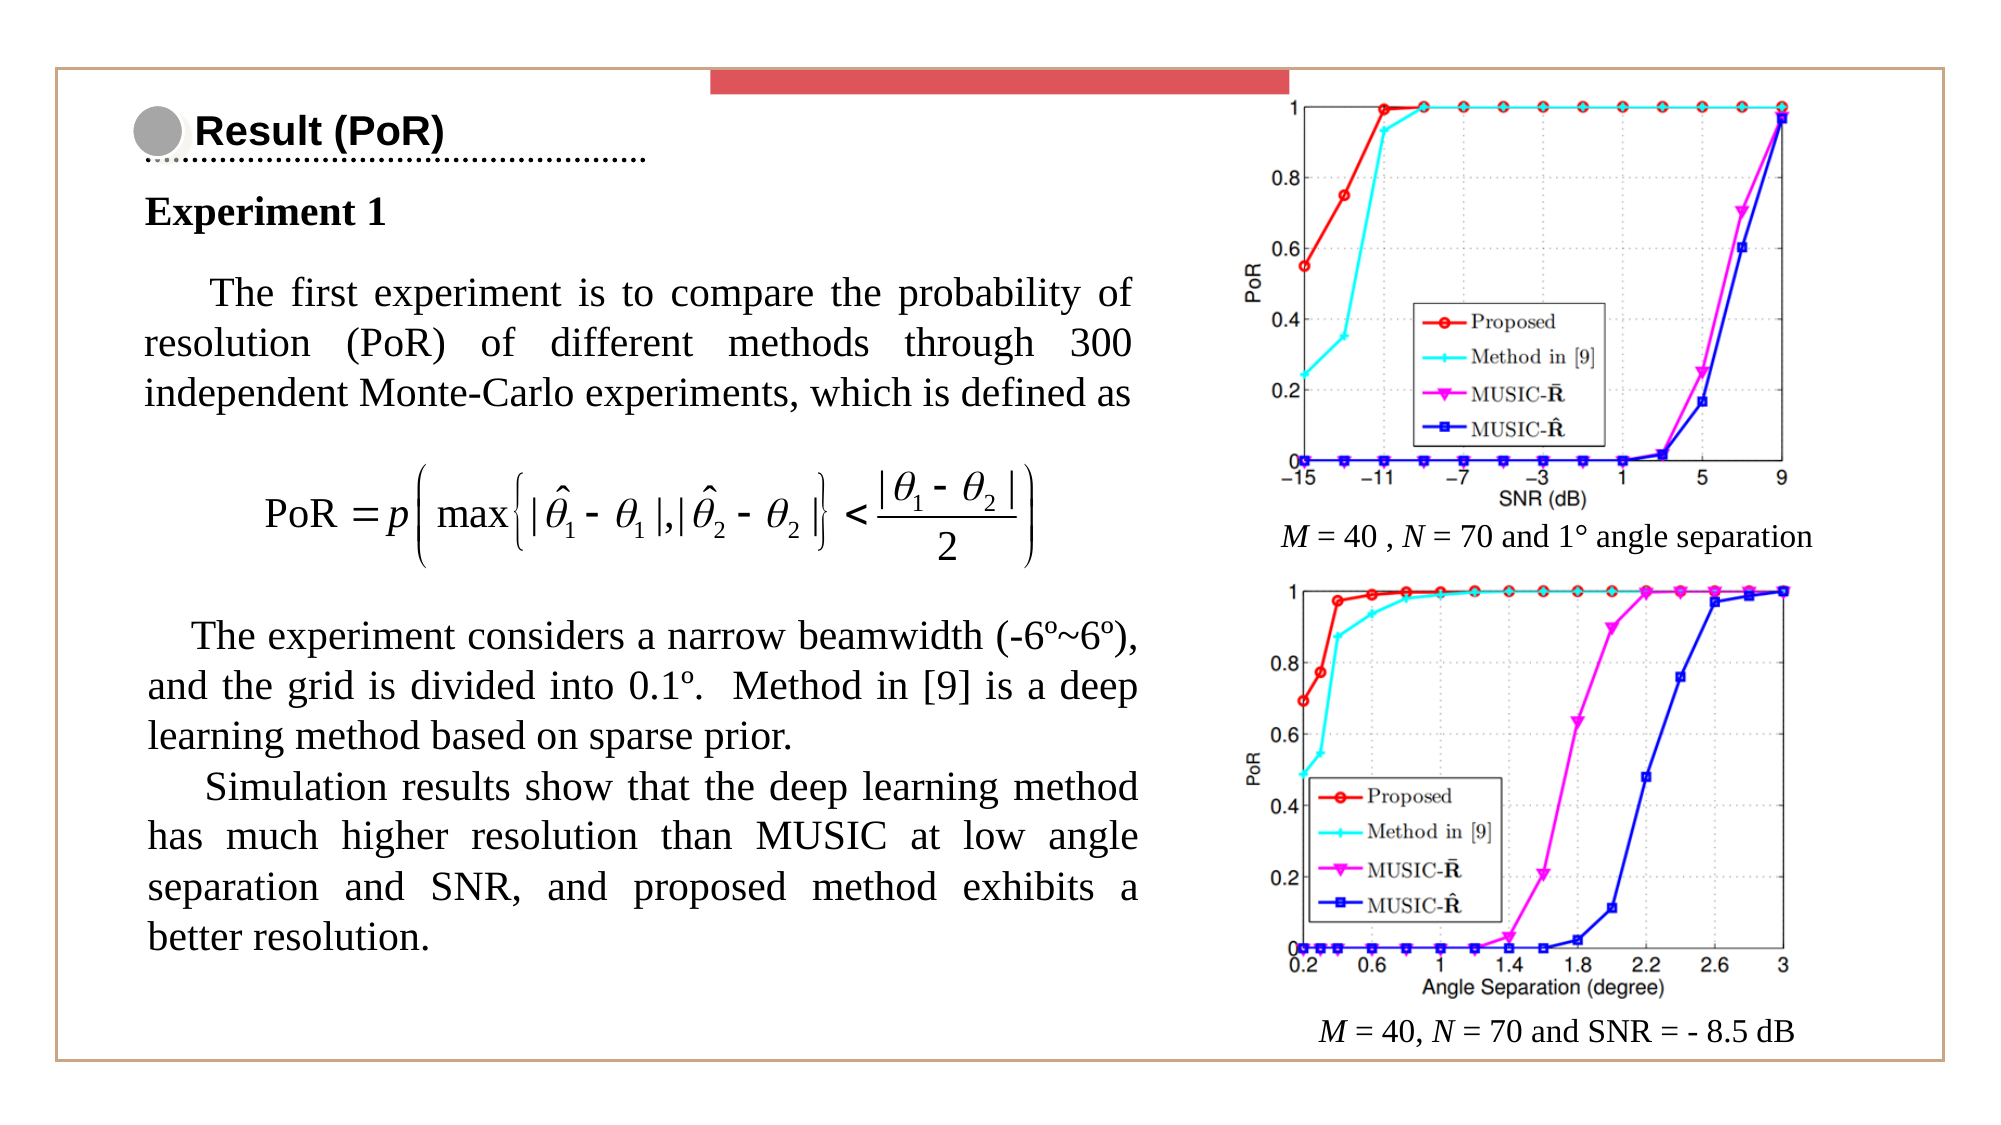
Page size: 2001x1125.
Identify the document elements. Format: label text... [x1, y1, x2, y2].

text_box Result (PoR) [179, 96, 763, 162]
text_box M = 40, N = 70 and SNR = - 8.5 dB [1304, 1002, 1816, 1057]
text_box [131, 104, 184, 158]
text_box M = 40 , N = 70 and 1° angle separation [1266, 506, 1854, 562]
picture [1237, 95, 1792, 511]
picture [1242, 582, 1795, 1001]
text_box The experiment considers a narrow beamwidth (-6º~6º), and the grid is divided into 0.1º. Method in [9] is a deep learning method based on sparse prior. Simulation results show that the deep learning method has much higher resolution than MUSIC at low angle separation and SNR, and proposed method exhibits a better resolution. [132, 600, 1155, 966]
text_box Experiment 1 [130, 176, 403, 242]
text_box The first experiment is to compare the probability of resolution (PoR) of different methods through 300 independent Monte-Carlo experiments, which is defined as [129, 257, 1149, 422]
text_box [257, 456, 1046, 577]
